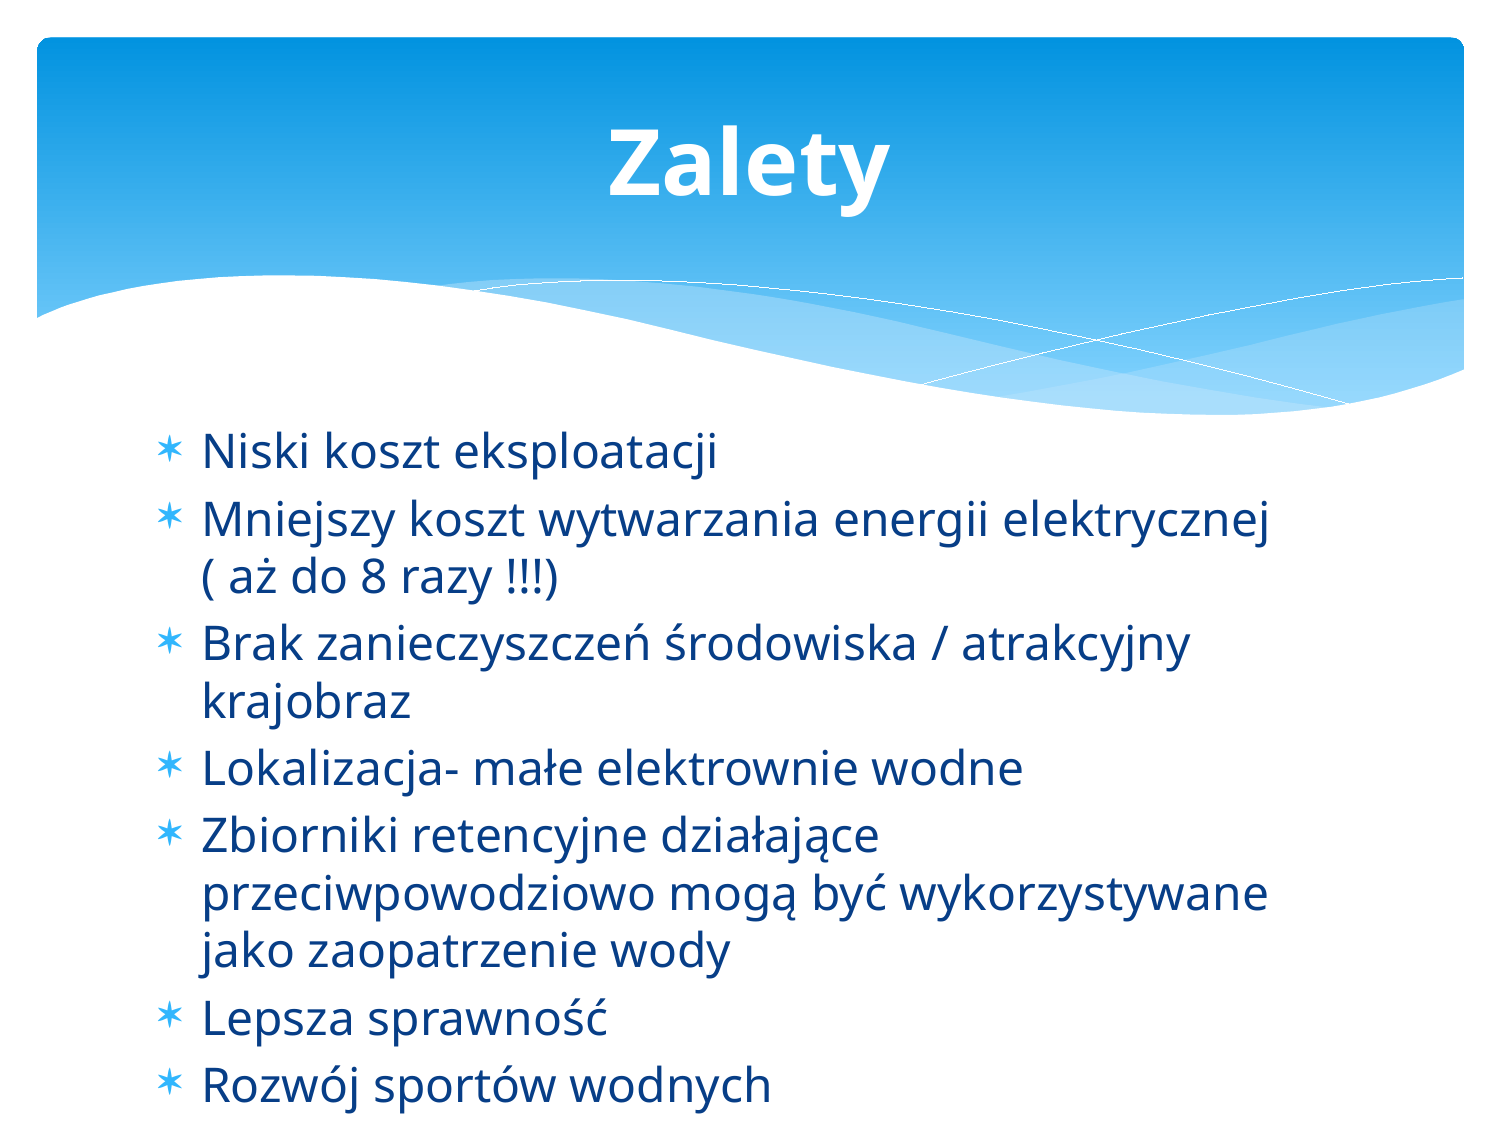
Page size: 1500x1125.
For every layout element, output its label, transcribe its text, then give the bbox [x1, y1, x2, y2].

title Zalety [75, 55, 1425, 261]
list Niski koszt eksploatacji Mniejszy koszt wytwarzania energii elektrycznej ( aż do 8 razy !!!) Brak zanieczyszczeń środowiska / atrakcyjny krajobraz Lokalizacja- małe elektrownie wodne Zbiorniki retencyjne działające przeciwpowodziowo mogą być wykorzystywane jako zaopatrzenie wody Lepsza sprawność Rozwój sportów wodnych [143, 413, 1359, 1125]
